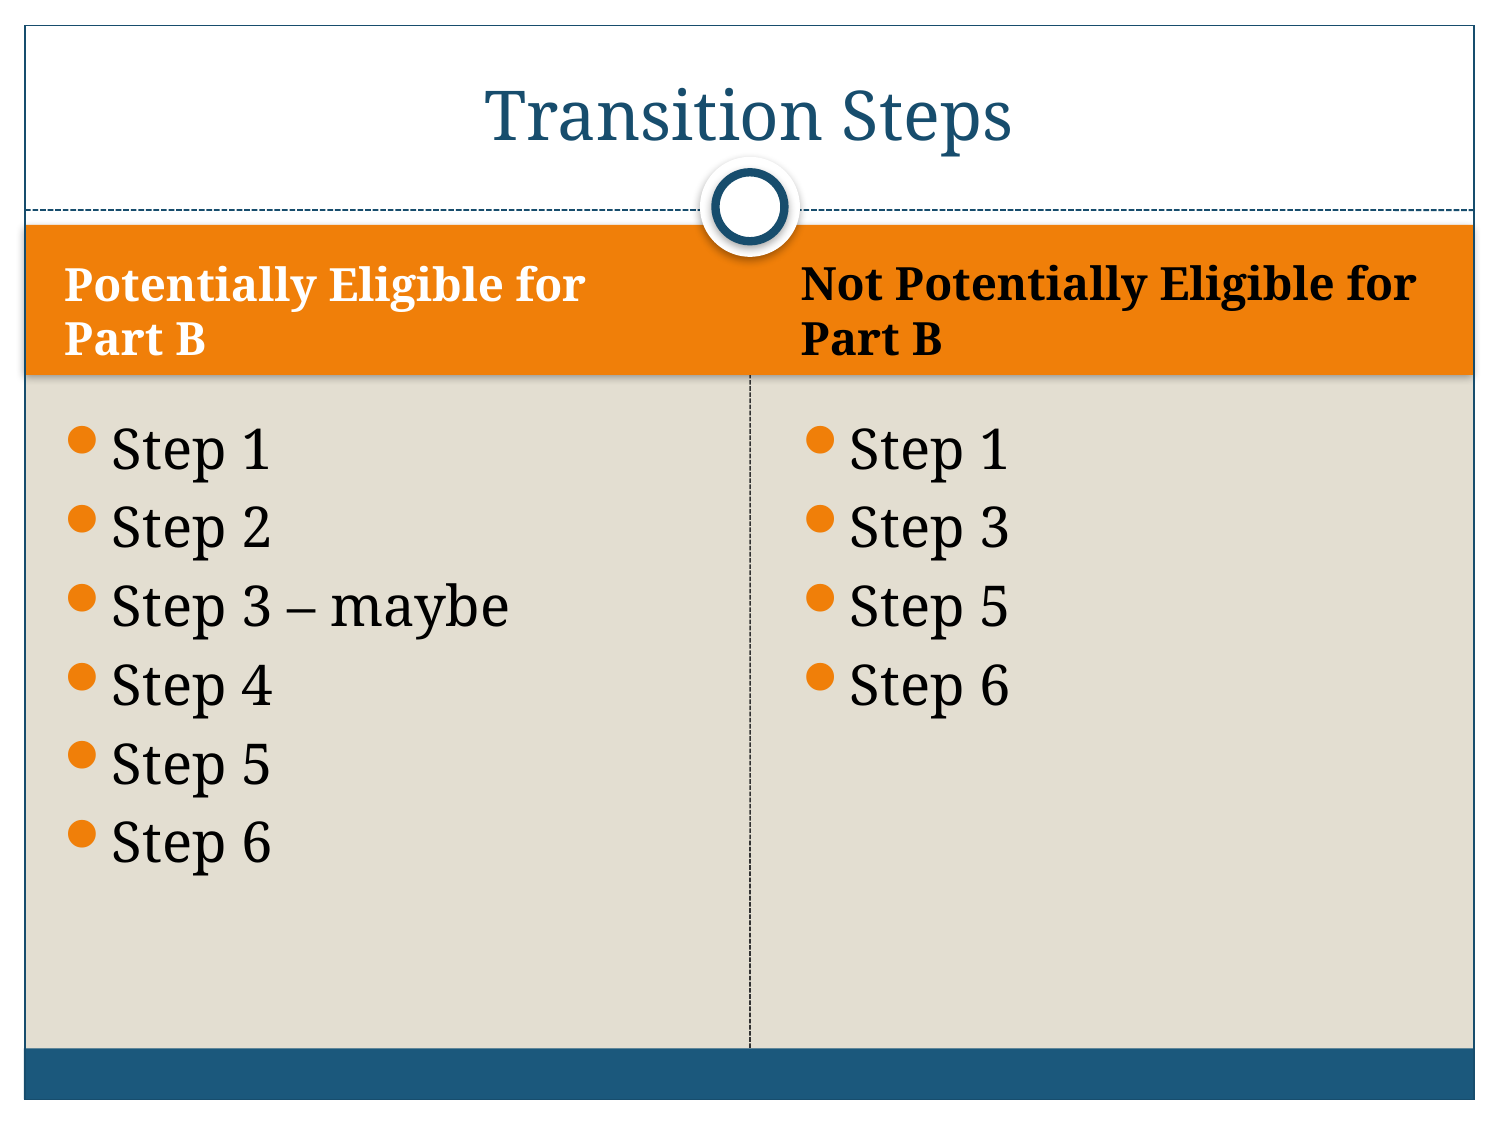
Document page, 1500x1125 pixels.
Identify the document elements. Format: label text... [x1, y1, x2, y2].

title Transition Steps [49, 37, 1450, 162]
list Not Potentially Eligible for Part B [785, 249, 1450, 371]
list Step 1 Step 2 Step 3 – maybe Step 4 Step 5 Step 6 [49, 405, 713, 1032]
list Potentially Eligible for Part B [48, 249, 714, 371]
list Step 1 Step 3 Step 5 Step 6 [787, 405, 1450, 1033]
